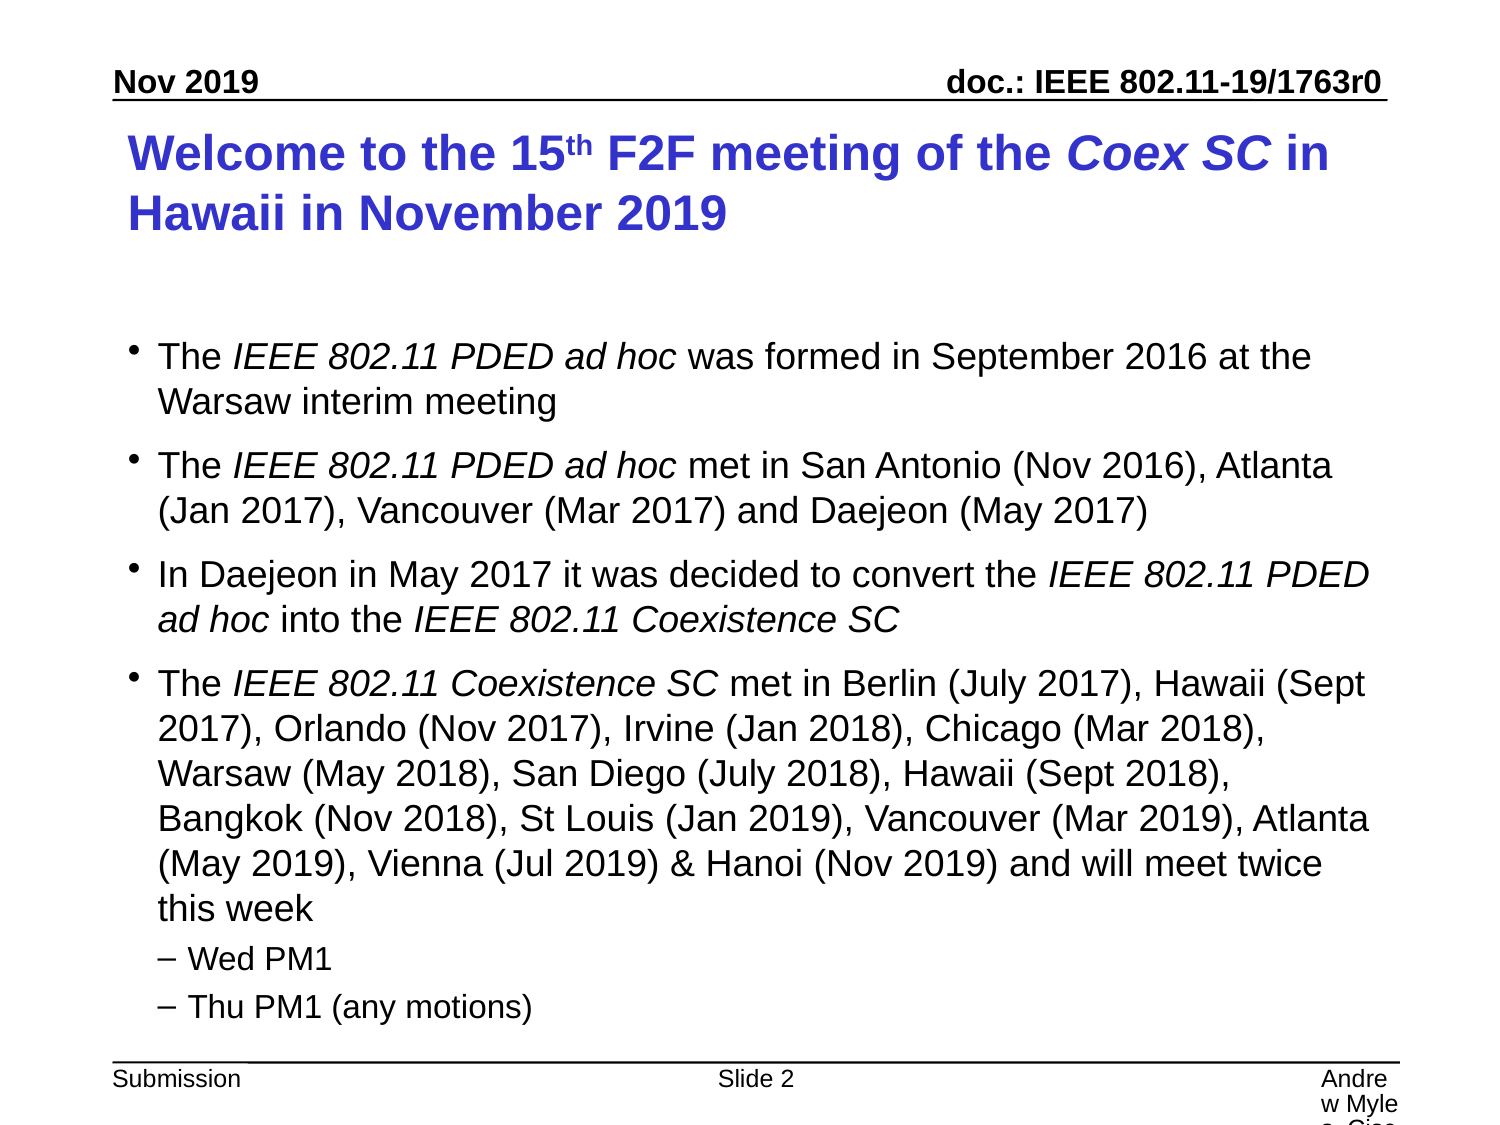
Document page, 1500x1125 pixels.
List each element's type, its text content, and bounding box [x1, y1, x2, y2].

title Welcome to the 15th F2F meeting of the Coex SC in Hawaii in November 2019 [112, 112, 1413, 288]
list The IEEE 802.11 PDED ad hoc was formed in September 2016 at the Warsaw interim meeting The IEEE 802.11 PDED ad hoc met in San Antonio (Nov 2016), Atlanta (Jan 2017), Vancouver (Mar 2017) and Daejeon (May 2017) In Daejeon in May 2017 it was decided to convert the IEEE 802.11 PDED ad hoc into the IEEE 802.11 Coexistence SC The IEEE 802.11 Coexistence SC met in Berlin (July 2017), Hawaii (Sept 2017), Orlando (Nov 2017), Irvine (Jan 2018), Chicago (Mar 2018), Warsaw (May 2018), San Diego (July 2018), Hawaii (Sept 2018), Bangkok (Nov 2018), St Louis (Jan 2019), Vancouver (Mar 2019), Atlanta (May 2019), Vienna (Jul 2019) & Hanoi (Nov 2019) and will meet twice this week Wed PM1 Thu PM1 (any motions) [112, 324, 1388, 1000]
slide_number Slide 2 [709, 1061, 803, 1093]
footer Andrew Myles, Cisco [1320, 1061, 1402, 1093]
